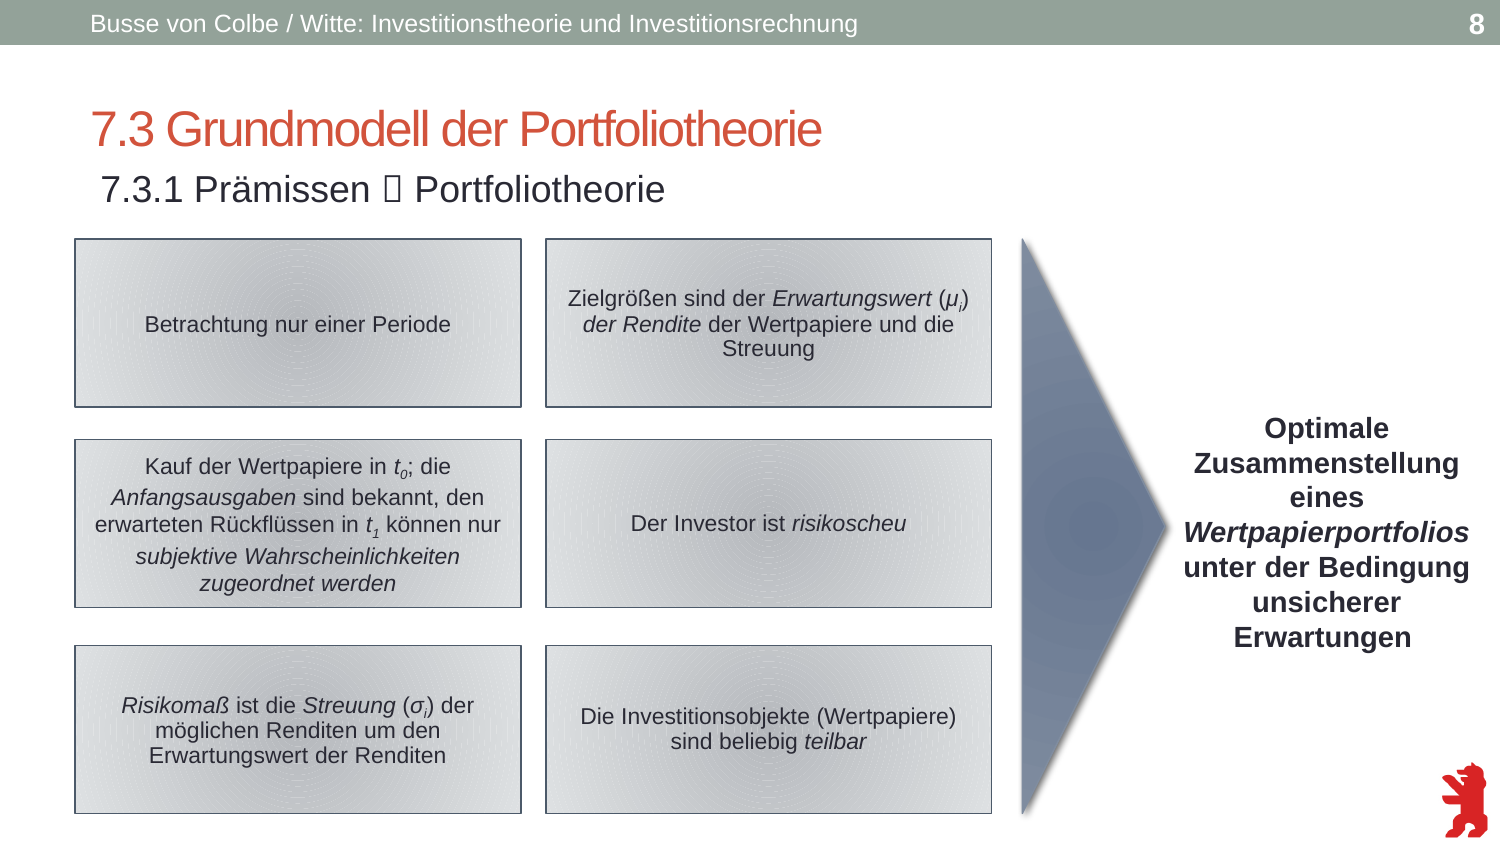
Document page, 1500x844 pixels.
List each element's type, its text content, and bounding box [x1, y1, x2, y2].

slide_number 8 [1325, 2, 1500, 43]
text_box Optimale Zusammenstellung eines Wertpapierportfolios unter der Bedingung unsicherer Erwartungen [1168, 401, 1486, 661]
text_box Busse von Colbe / Witte: Investitionstheorie und Investitionsrechnung [75, 2, 1238, 43]
text_box Risikomaß ist die Streuung (σi) der möglichen Renditen um den Erwartungswert der Renditen [74, 645, 522, 814]
text_box Betrachtung nur einer Periode [74, 238, 522, 408]
text_box [1021, 238, 1166, 815]
picture [1434, 760, 1500, 844]
text_box 7.3.1 Prämissen  Portfoliotheorie [85, 157, 681, 217]
text_box Zielgrößen sind der Erwartungswert (μi) der Rendite der Wertpapiere und die Streuung [545, 238, 992, 408]
text_box Die Investitionsobjekte (Wertpapiere) sind beliebig teilbar [545, 645, 992, 814]
text_box Kauf der Wertpapiere in t0; die Anfangsausgaben sind bekannt, den erwarteten Rückflüssen in t1 können nur subjektive Wahrscheinlichkeiten zugeordnet werden [74, 439, 522, 608]
text_box Der Investor ist risikoscheu [545, 439, 992, 608]
title 7.3 Grundmodell der Portfoliotheorie [75, 65, 1425, 188]
